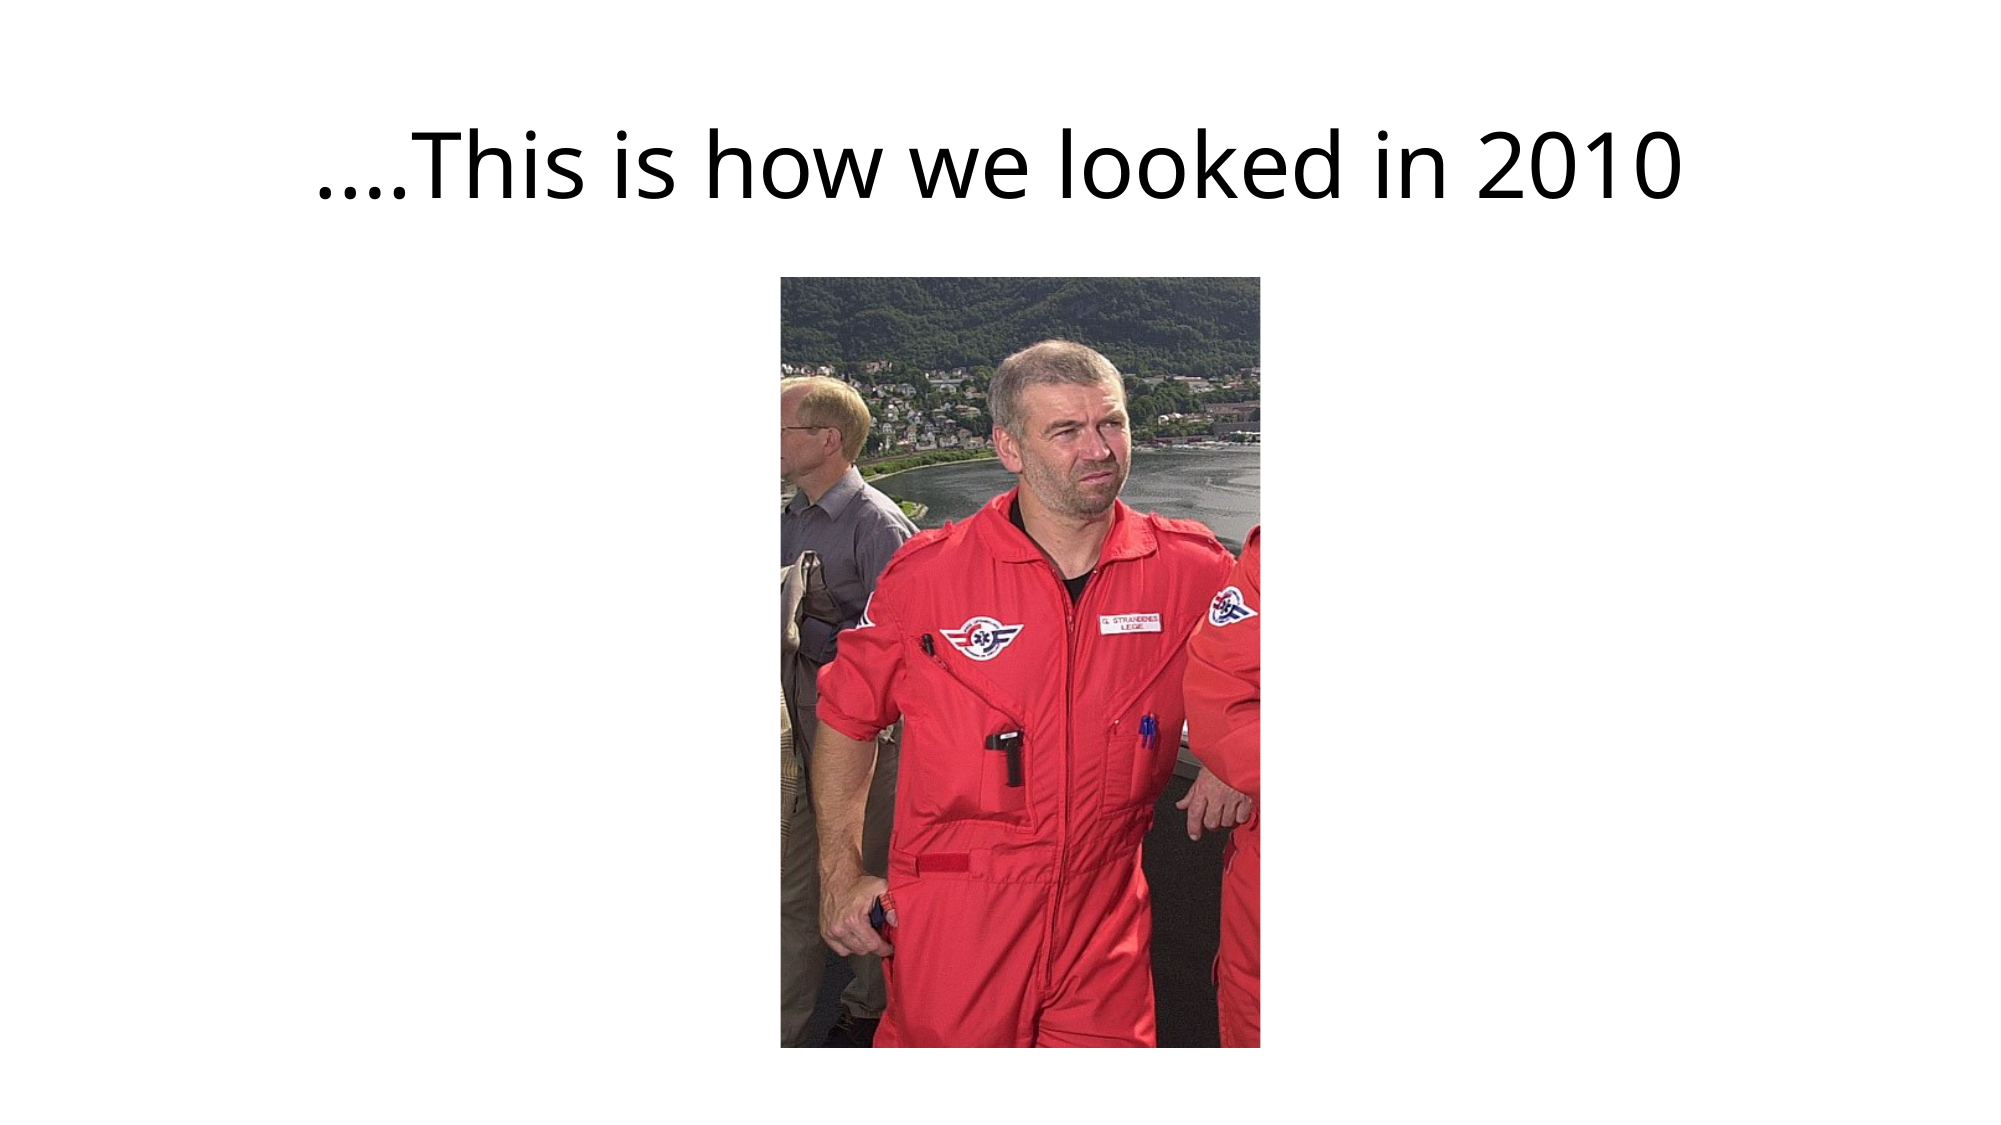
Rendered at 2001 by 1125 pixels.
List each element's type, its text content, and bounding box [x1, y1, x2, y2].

picture [780, 277, 1261, 1048]
title This is how we looked in 2010…. [137, 59, 1863, 278]
